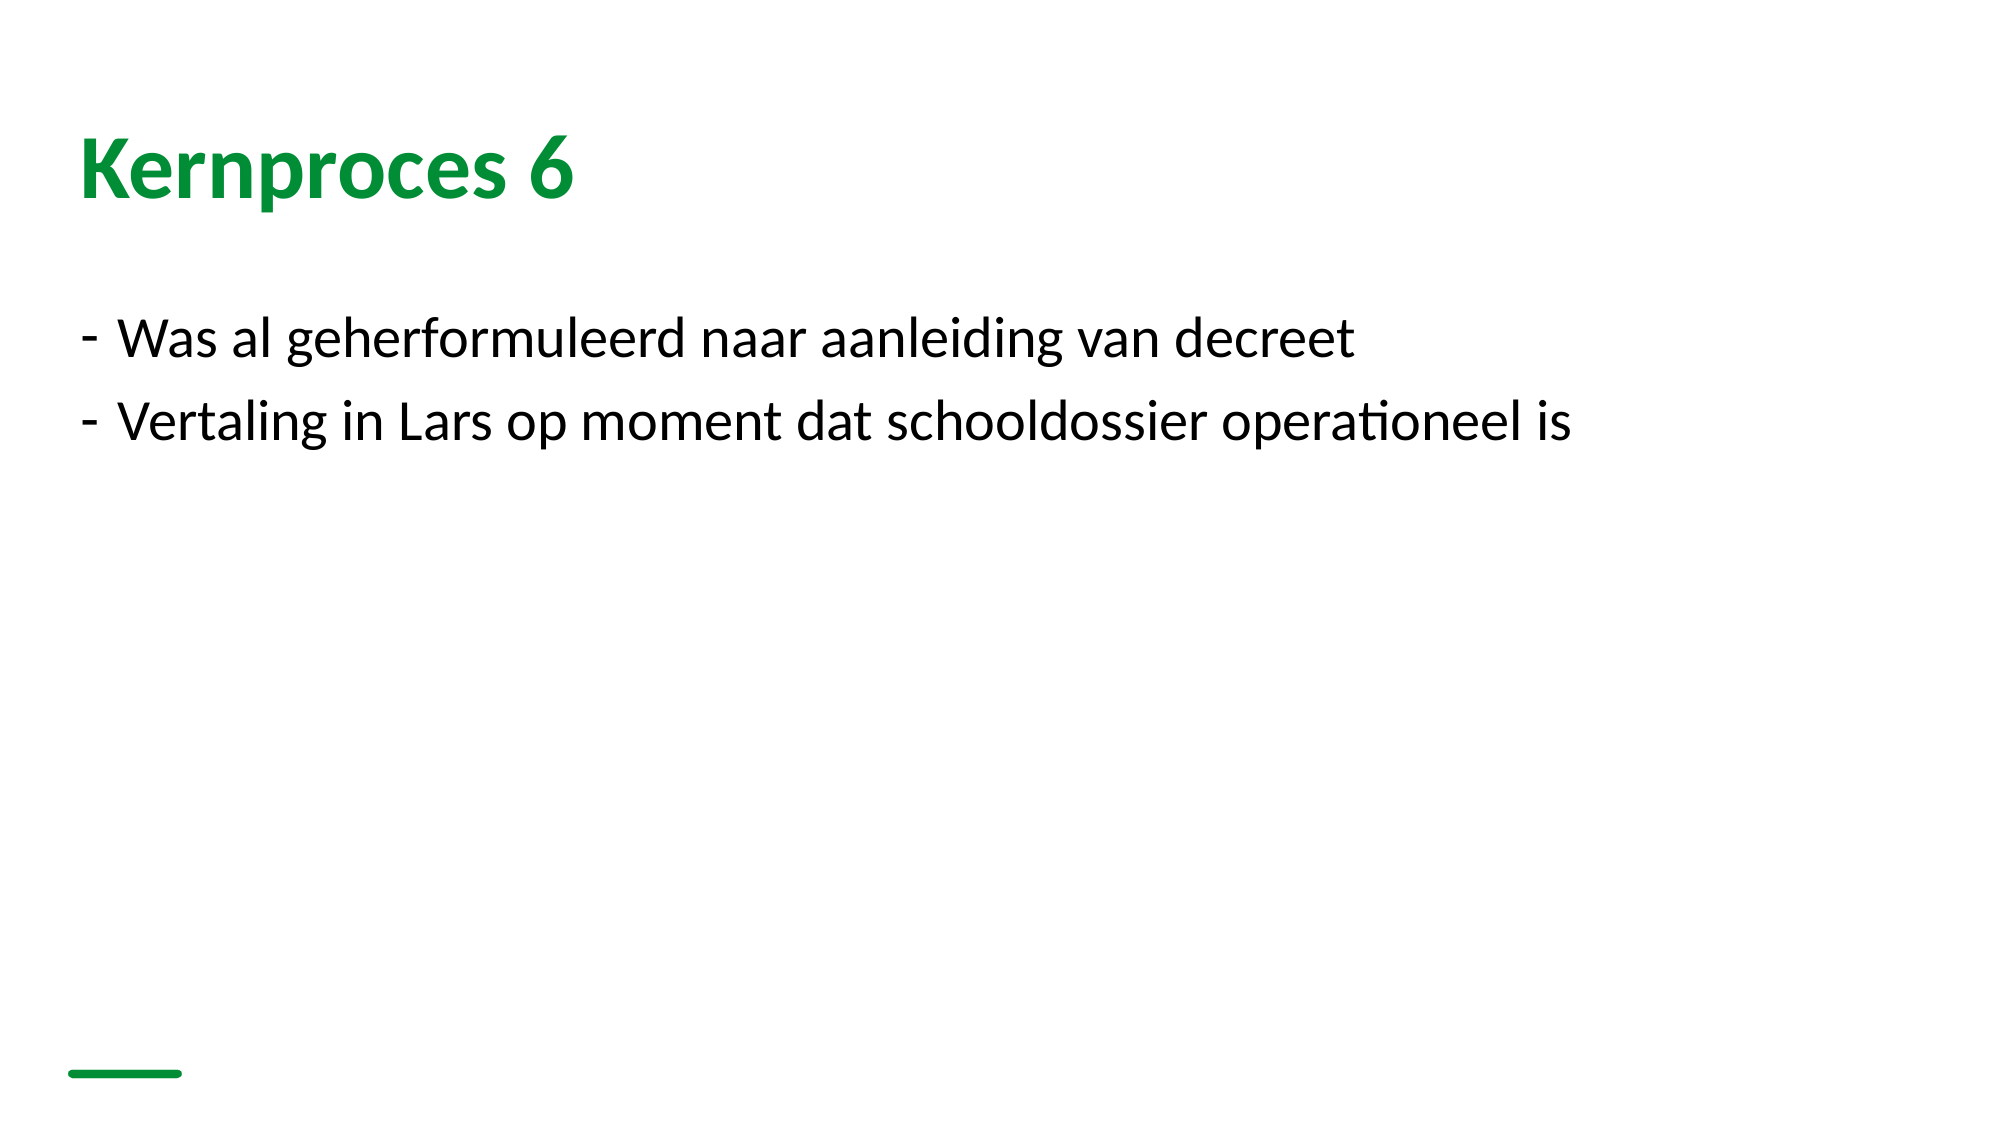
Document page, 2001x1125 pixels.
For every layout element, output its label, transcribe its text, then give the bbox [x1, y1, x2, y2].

list Was al geherformuleerd naar aanleiding van decreet Vertaling in Lars op moment dat schooldossier operationeel is [65, 299, 1923, 1014]
title Kernproces 6 [65, 59, 1923, 278]
picture [65, 1065, 184, 1082]
